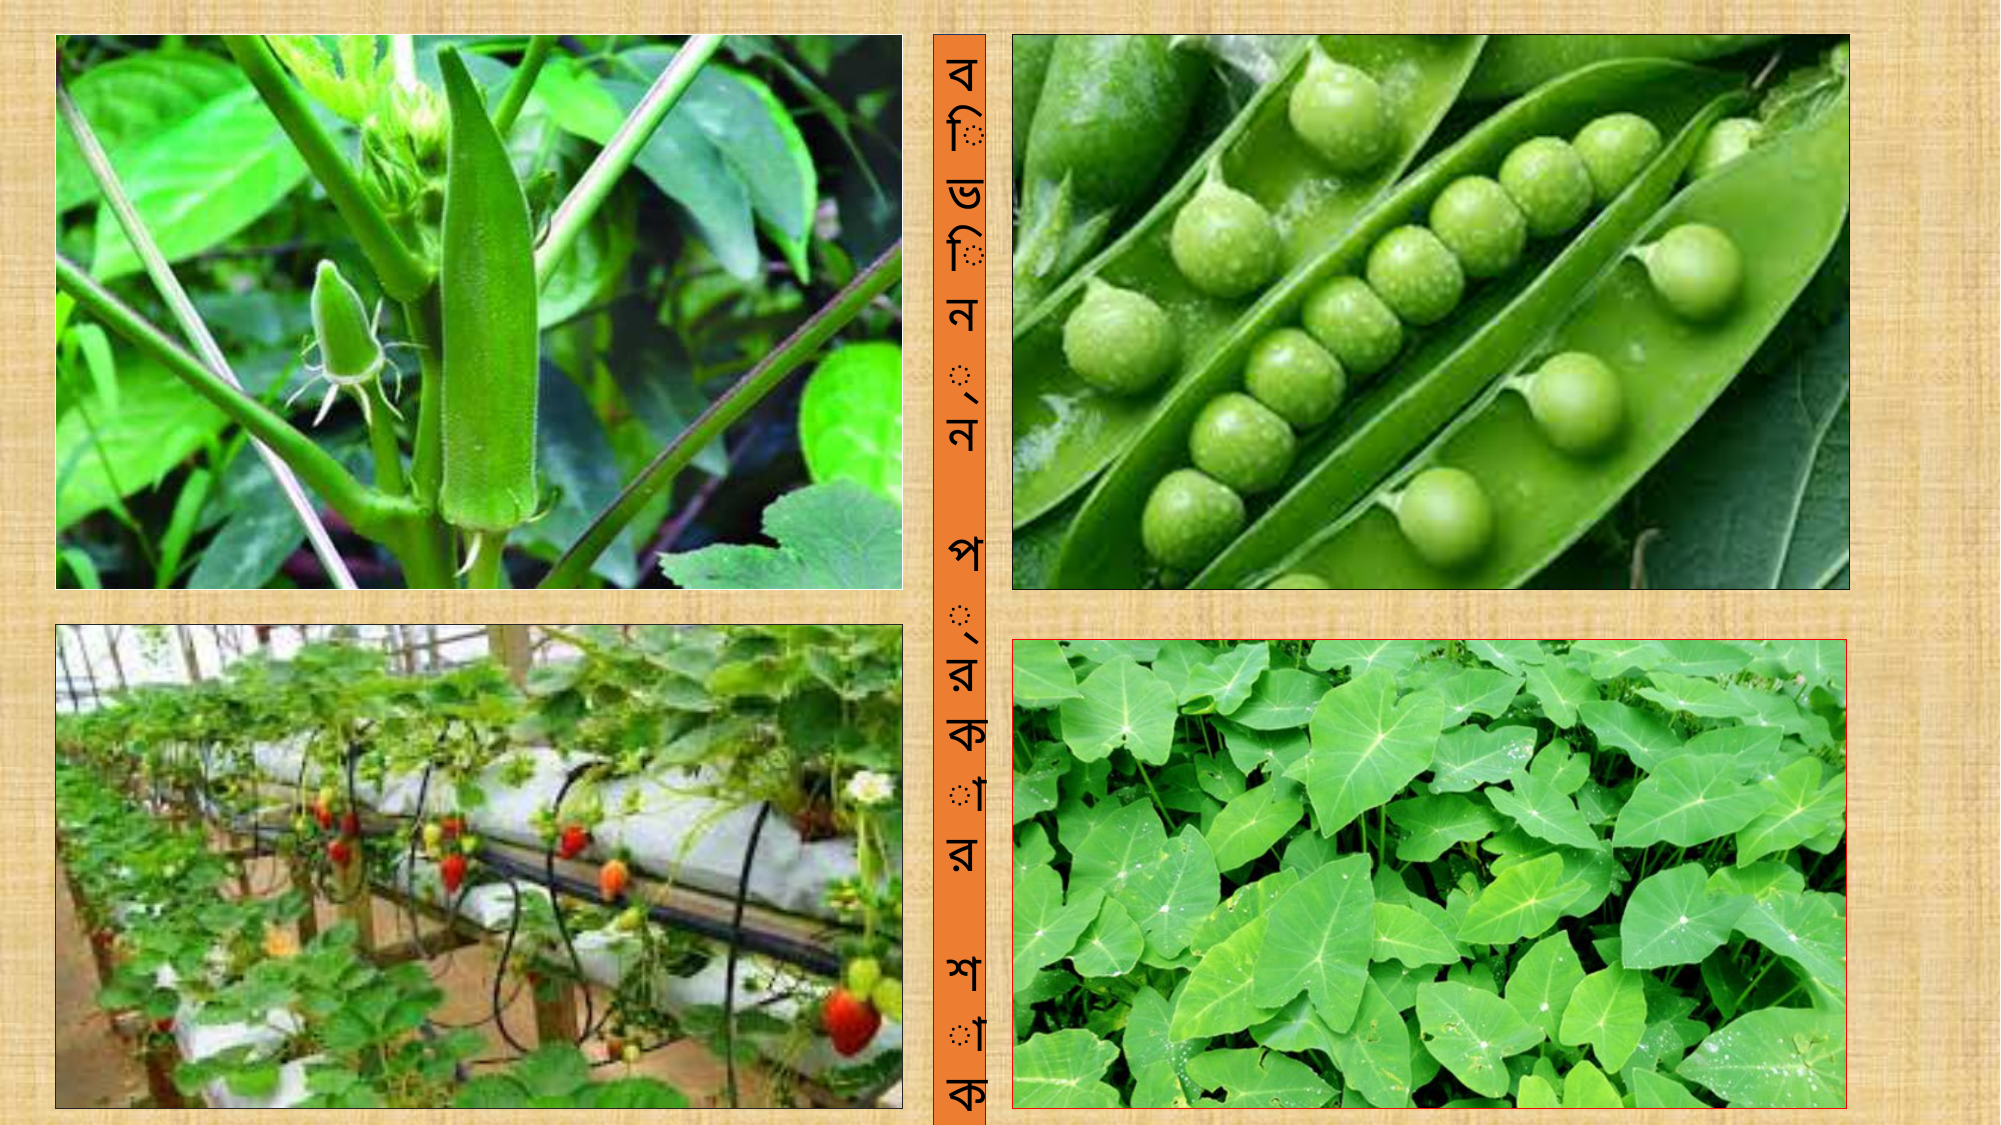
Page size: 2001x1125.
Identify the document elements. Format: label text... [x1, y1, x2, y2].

picture [0, 0, 2001, 1125]
text_box বিভিন্ন প্রকার শাক,সবজিও ফল [933, 34, 986, 1125]
